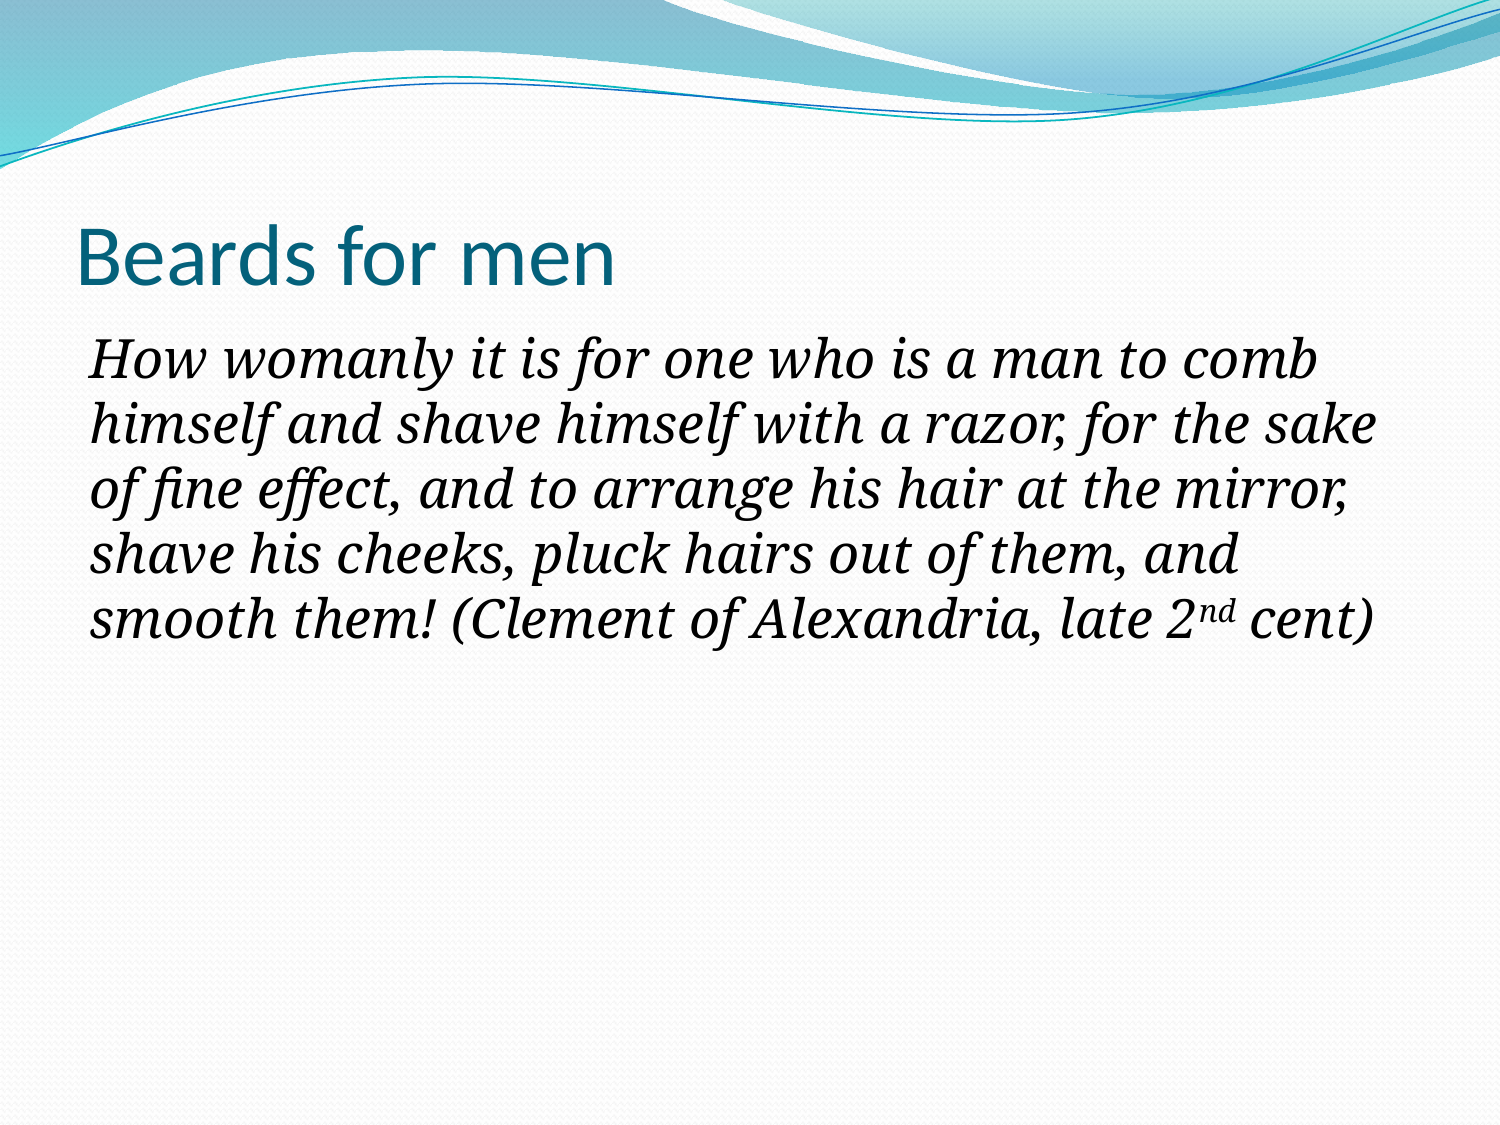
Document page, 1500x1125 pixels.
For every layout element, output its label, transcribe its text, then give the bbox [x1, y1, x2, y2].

title Beards for men [75, 115, 1425, 303]
list How womanly it is for one who is a man to comb himself and shave himself with a razor, for the sake of fine effect, and to arrange his hair at the mirror, shave his cheeks, pluck hairs out of them, and smooth them! (Clement of Alexandria, late 2nd cent) [75, 317, 1425, 1038]
